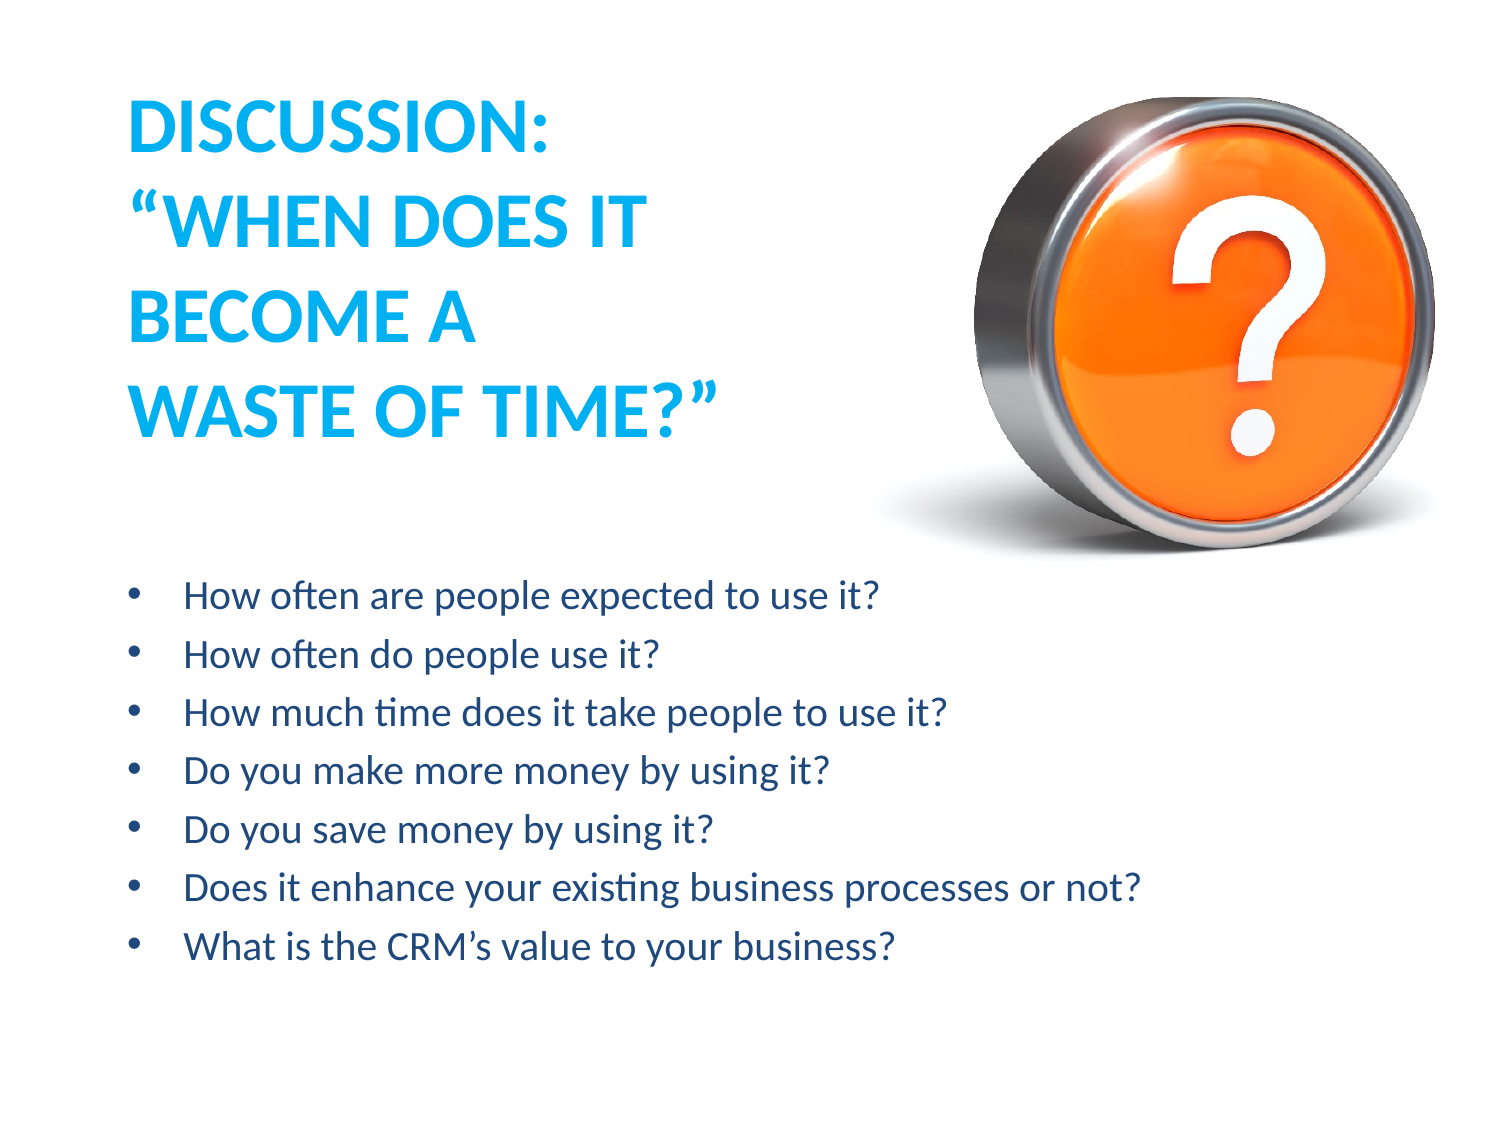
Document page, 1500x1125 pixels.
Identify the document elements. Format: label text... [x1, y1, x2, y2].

picture [856, 0, 1500, 681]
list How often are people expected to use it? How often do people use it? How much time does it take people to use it? Do you make more money by using it? Do you save money by using it? Does it enhance your existing business processes or not? What is the CRM’s value to your business? [112, 538, 1388, 976]
title Discussion: “When Does It Become A Waste Of Time?” [112, 66, 739, 534]
